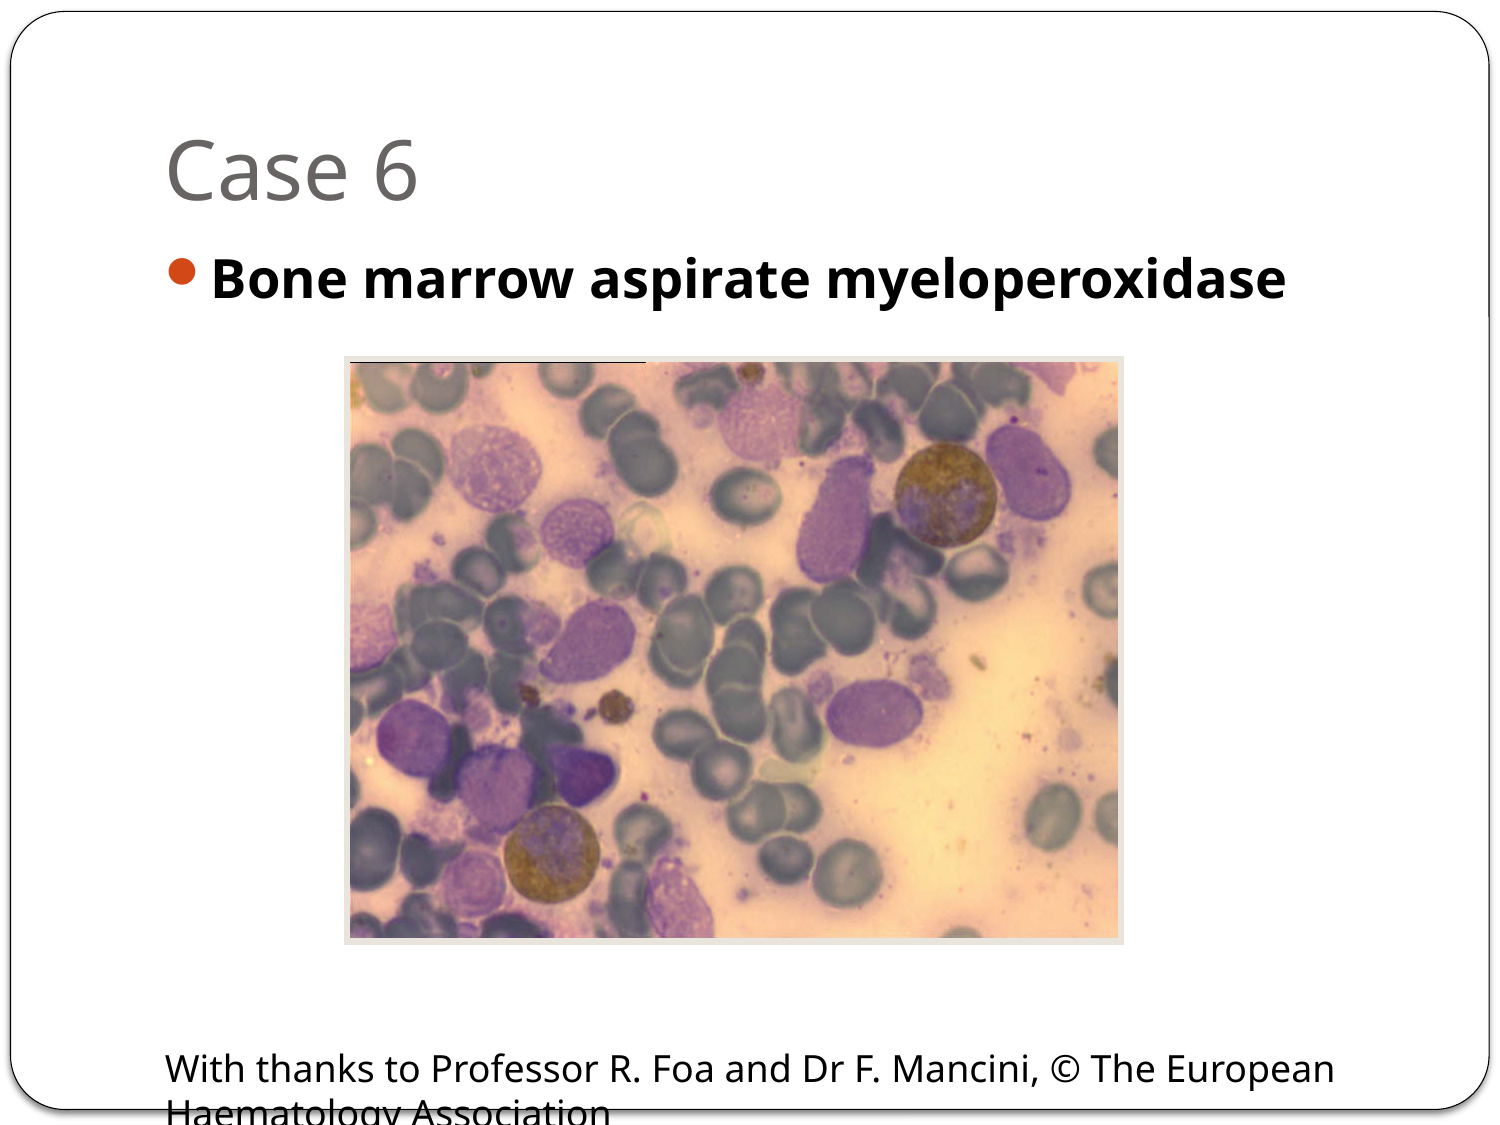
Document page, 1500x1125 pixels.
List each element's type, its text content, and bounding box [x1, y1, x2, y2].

picture [349, 362, 1119, 939]
title Case 6 [150, 45, 1425, 233]
list Bone marrow aspirate myeloperoxidase [150, 237, 1363, 388]
text_box With thanks to Professor R. Foa and Dr F. Mancini, © The European Haematology Association [149, 1037, 1500, 1125]
